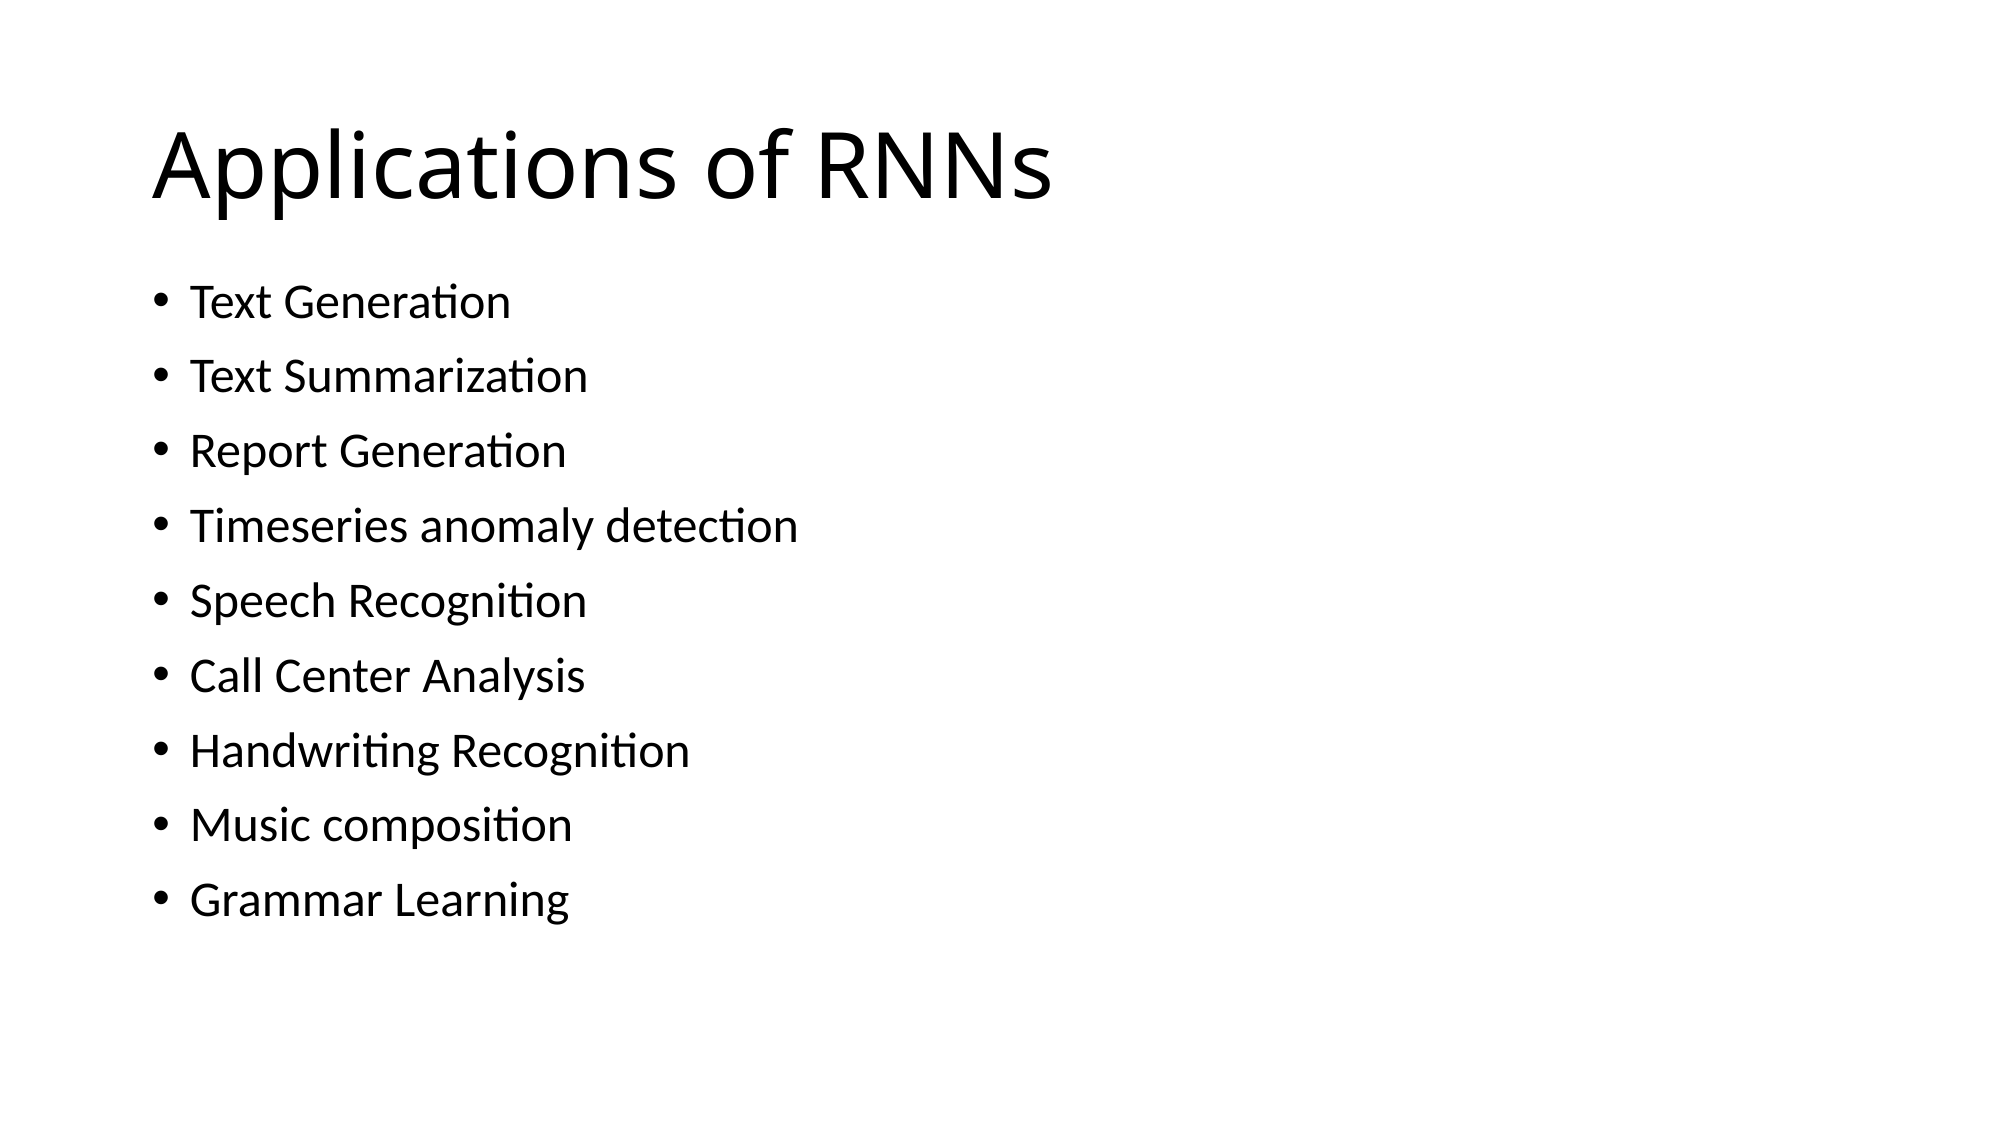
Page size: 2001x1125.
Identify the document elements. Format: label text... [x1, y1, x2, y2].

list Text Generation Text Summarization Report Generation Timeseries anomaly detection Speech Recognition Call Center Analysis Handwriting Recognition Music composition Grammar Learning [137, 267, 1922, 982]
title Applications of RNNs [137, 59, 1863, 267]
